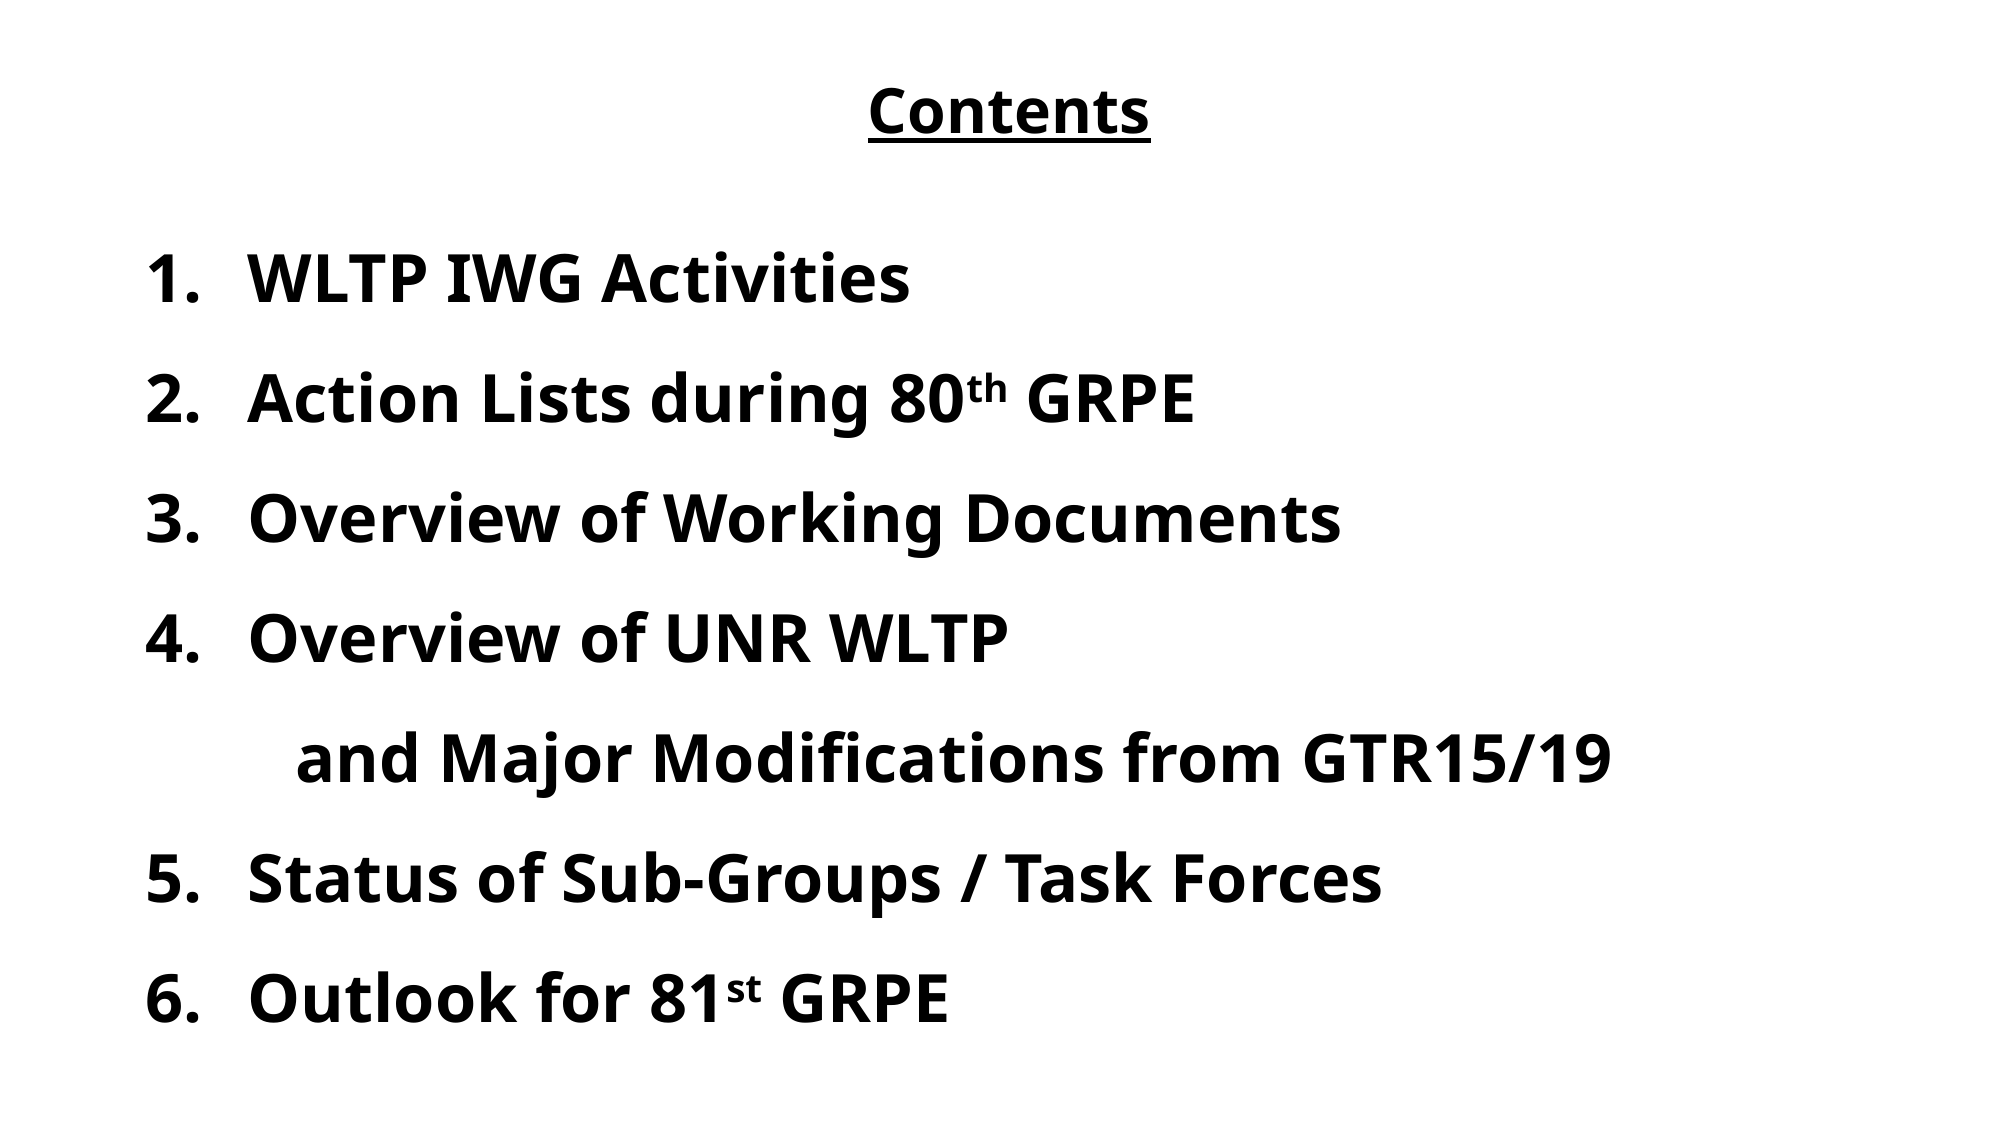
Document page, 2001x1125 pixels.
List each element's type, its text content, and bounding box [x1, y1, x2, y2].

text_box Contents [853, 63, 1166, 153]
text_box WLTP IWG Activities Action Lists during 80th GRPE Overview of Working Documents Overview of UNR WLTP and Major Modifications from GTR15/19 Status of Sub-Groups / Task Forces Outlook for 81st GRPE [130, 188, 1822, 1043]
